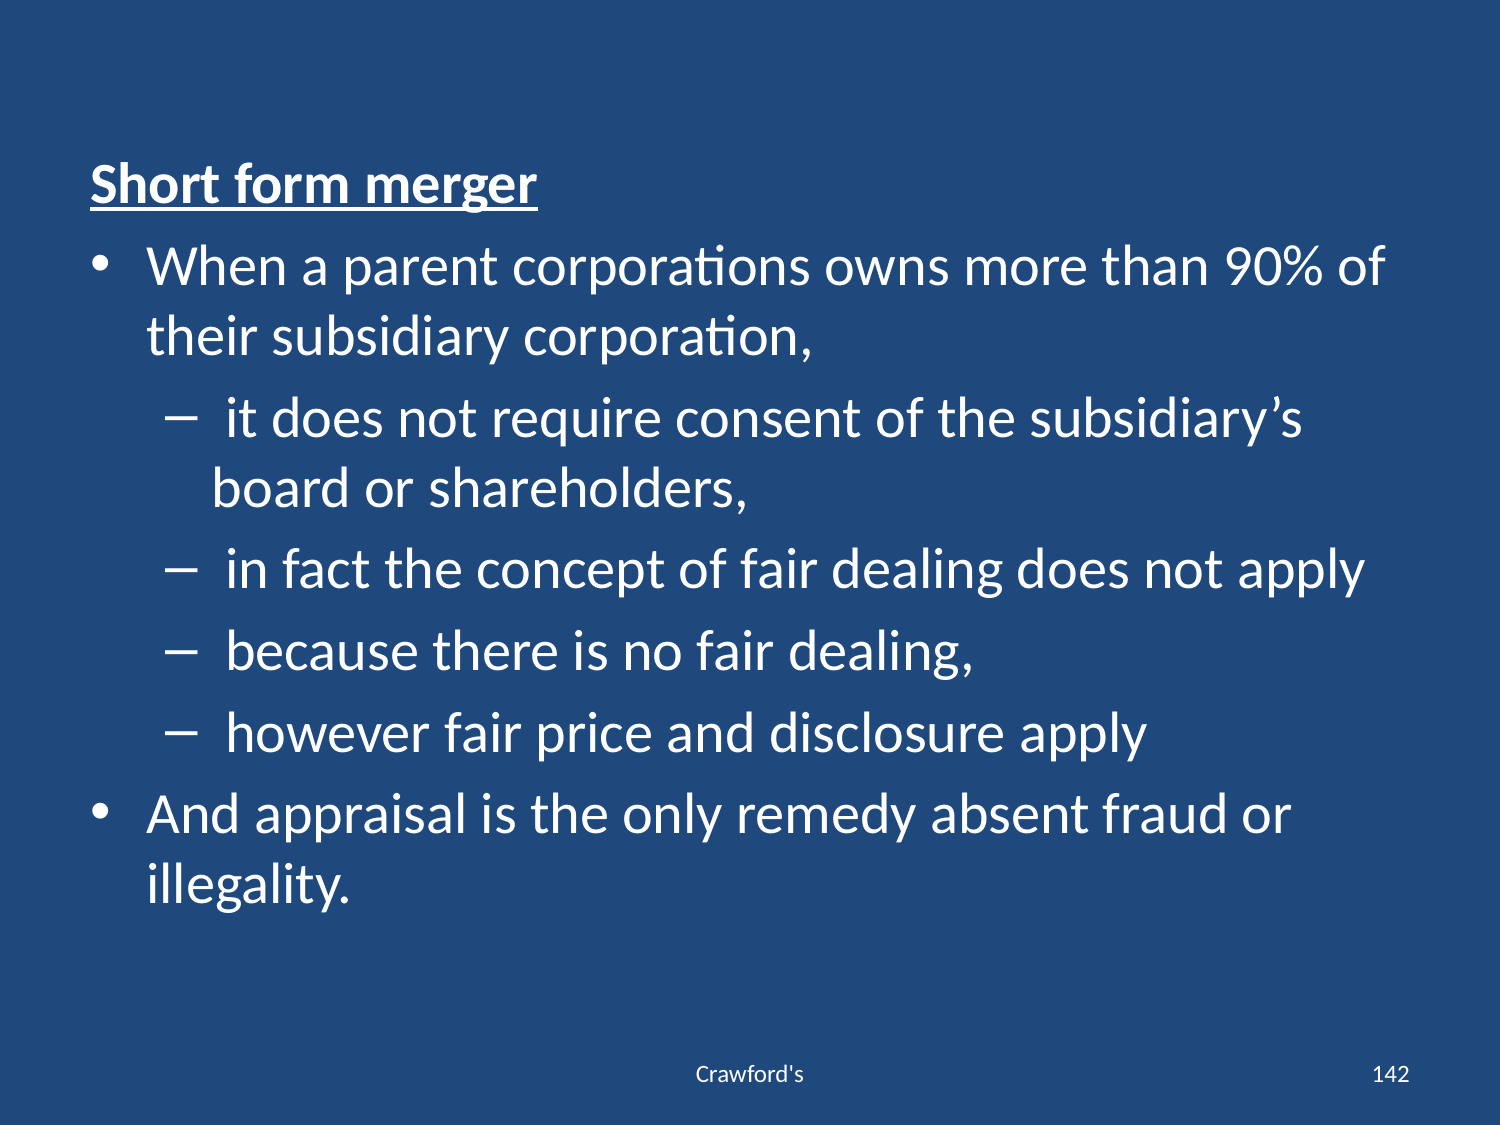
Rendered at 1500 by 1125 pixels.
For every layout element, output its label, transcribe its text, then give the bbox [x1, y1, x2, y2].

footer Crawford's [512, 1042, 988, 1103]
slide_number 142 [1074, 1042, 1425, 1103]
list Short form merger When a parent corporations owns more than 90% of their subsidiary corporation, it does not require consent of the subsidiary’s board or shareholders, in fact the concept of fair dealing does not apply because there is no fair dealing, however fair price and disclosure apply And appraisal is the only remedy absent fraud or illegality. [75, 137, 1425, 1005]
